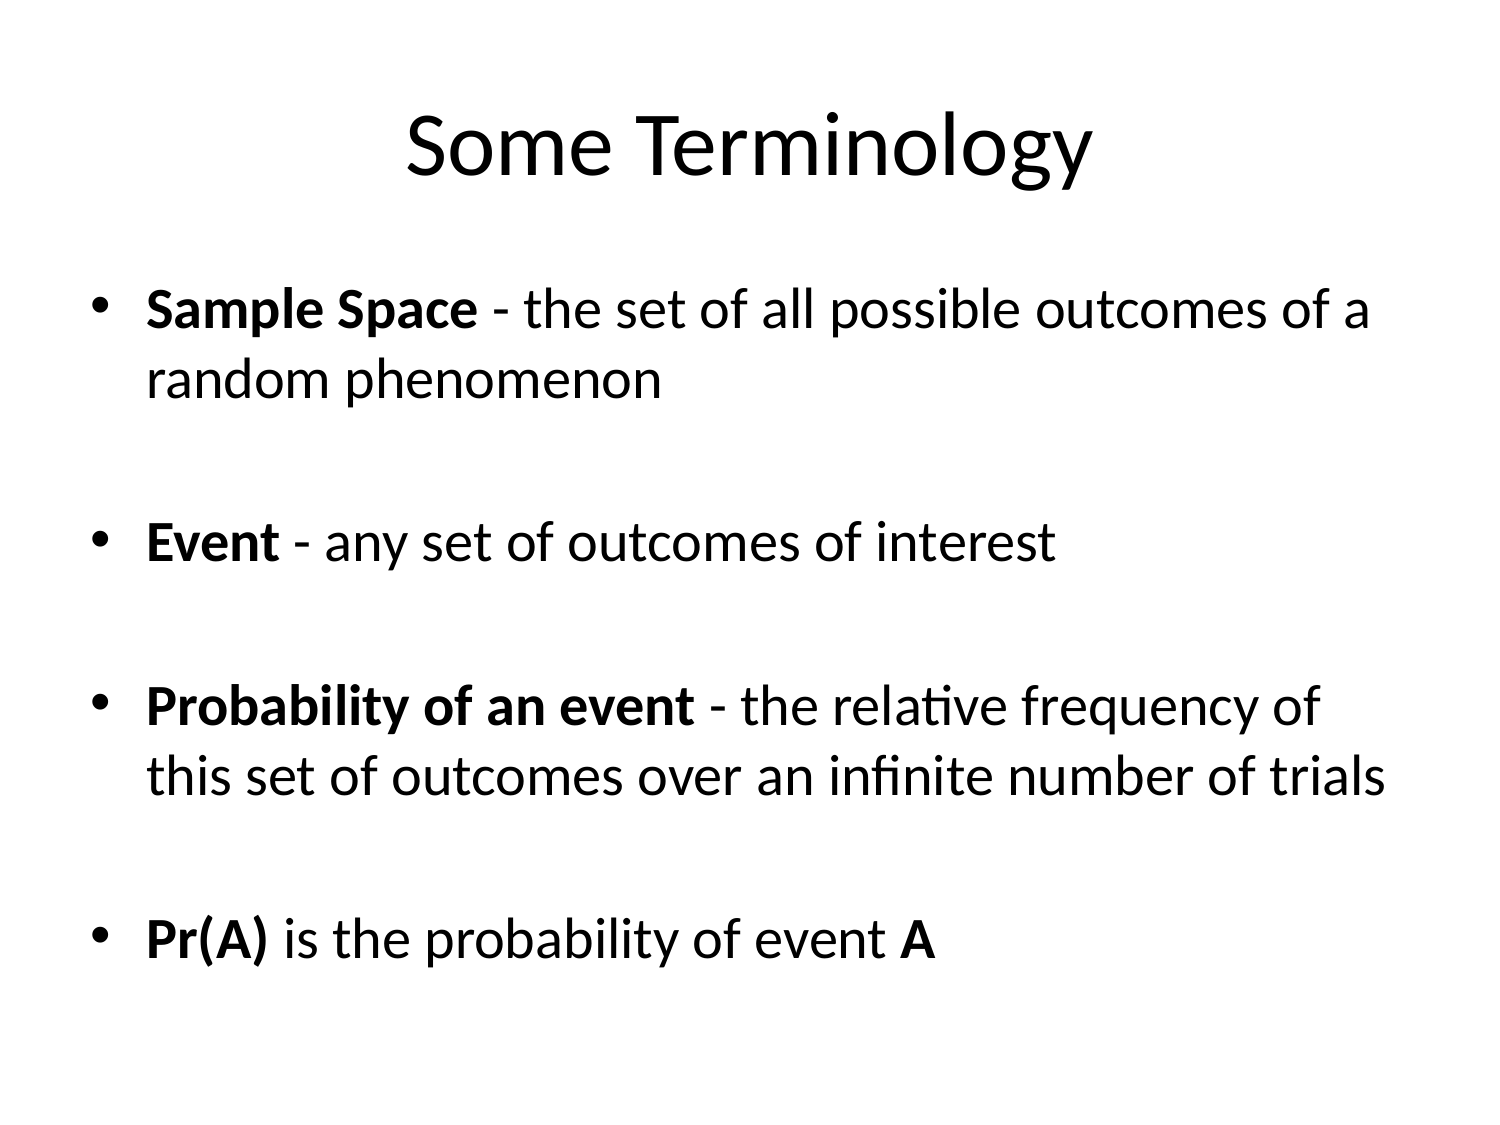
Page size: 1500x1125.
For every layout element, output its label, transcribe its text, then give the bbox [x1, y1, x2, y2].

title Some Terminology [75, 45, 1425, 233]
list Sample Space - the set of all possible outcomes of a random phenomenon Event - any set of outcomes of interest Probability of an event - the relative frequency of this set of outcomes over an infinite number of trials Pr(A) is the probability of event A [75, 262, 1425, 1005]
